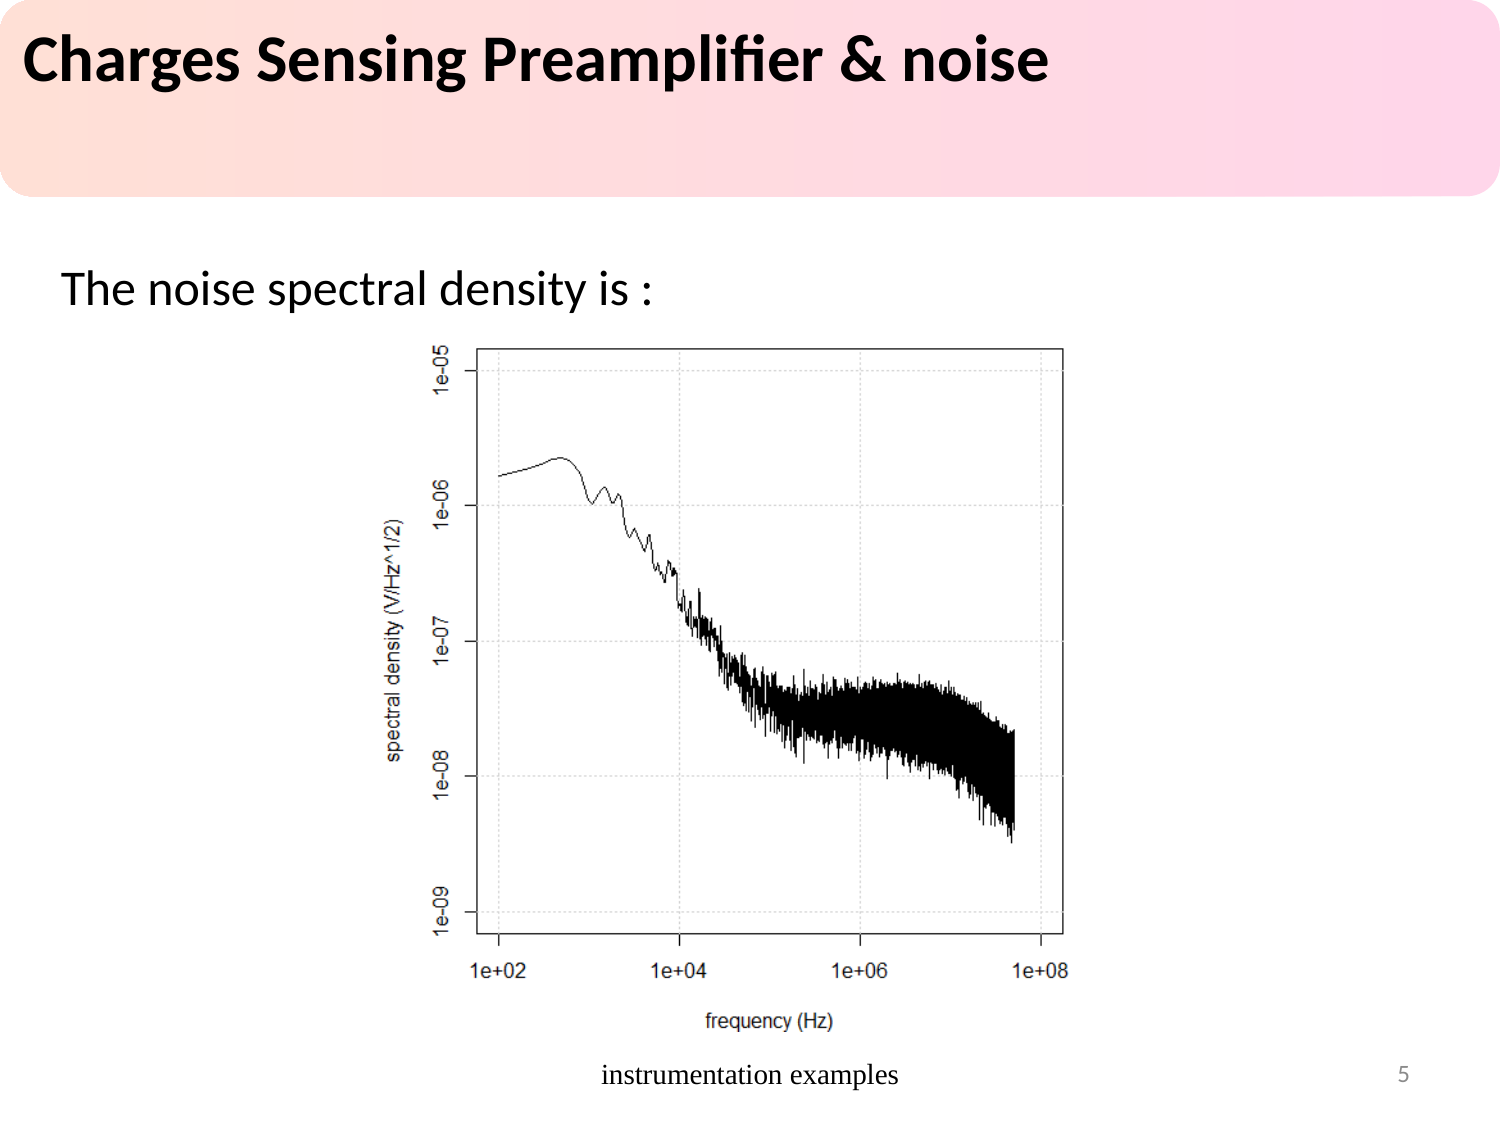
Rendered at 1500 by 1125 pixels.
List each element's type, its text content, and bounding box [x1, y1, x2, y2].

slide_number 5 [1074, 1042, 1425, 1103]
text_box Charges Sensing Preamplifier & noise [8, 7, 1066, 102]
text_box [0, 0, 1500, 199]
footer instrumentation examples [512, 1042, 988, 1103]
picture [378, 323, 1089, 1032]
text_box The noise spectral density is : [46, 248, 670, 324]
